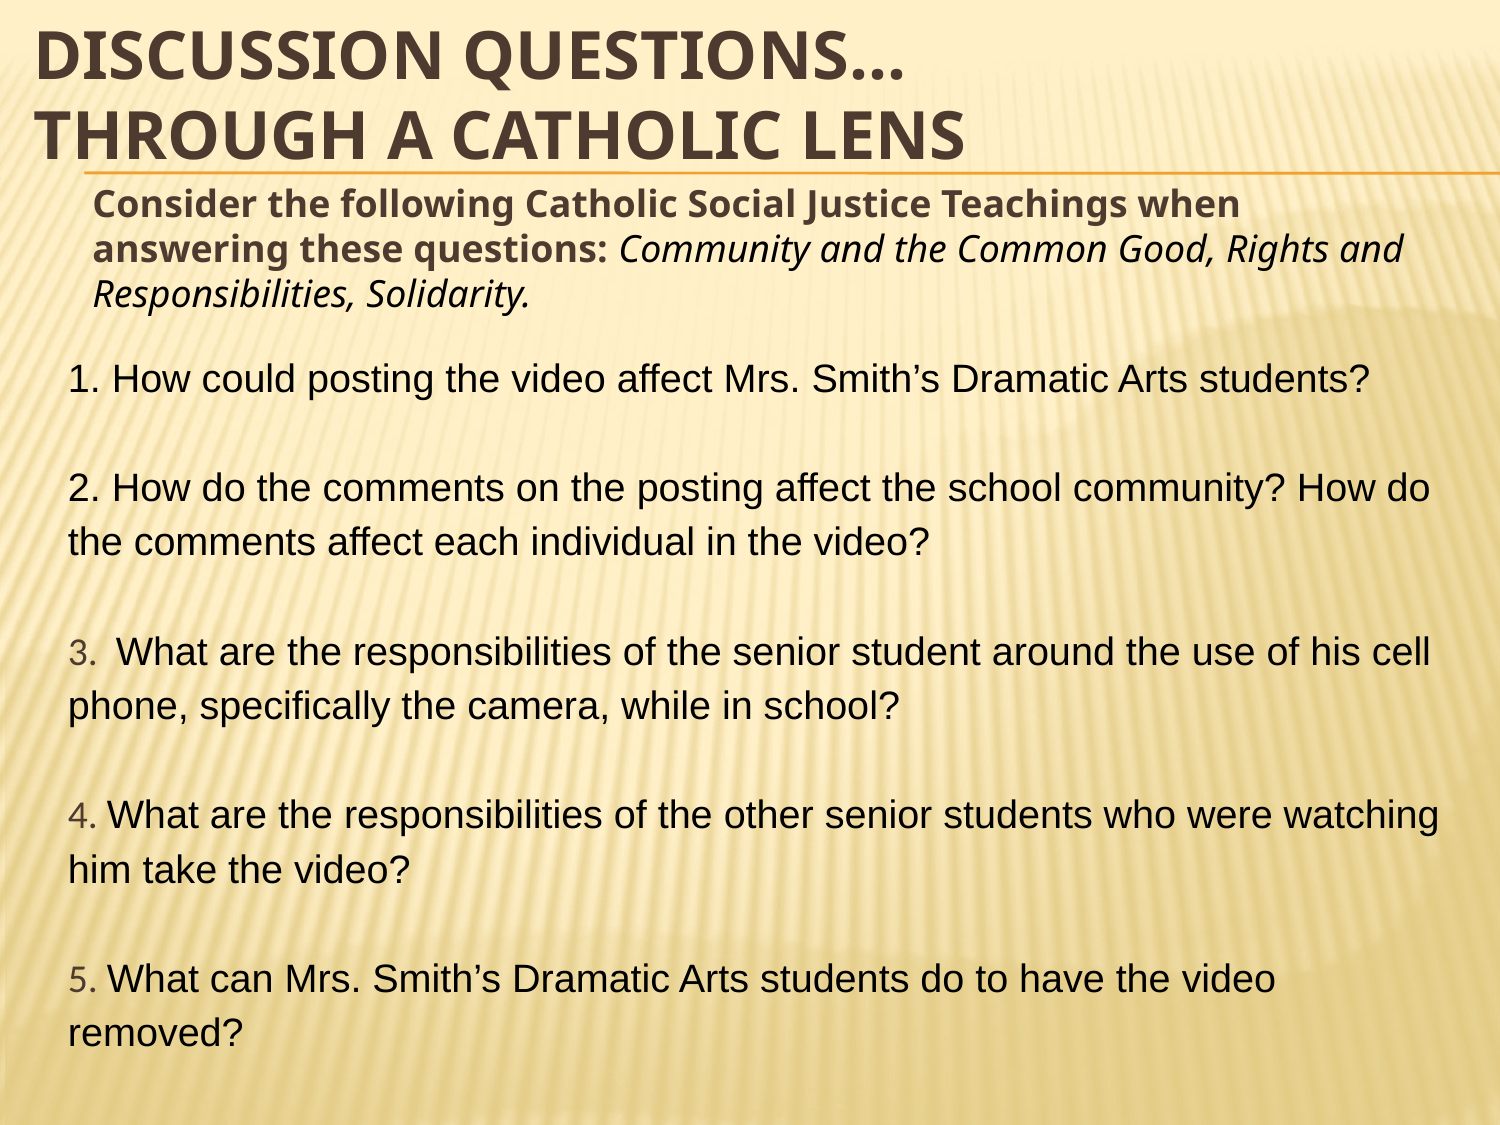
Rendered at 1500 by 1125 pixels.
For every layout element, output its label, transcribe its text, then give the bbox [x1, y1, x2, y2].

list 1. How could posting the video affect Mrs. Smith’s Dramatic Arts students? 2. How do the comments on the posting affect the school community? How do the comments affect each individual in the video? 3. What are the responsibilities of the senior student around the use of his cell phone, specifically the camera, while in school? 4. What are the responsibilities of the other senior students who were watching him take the video? 5. What can Mrs. Smith’s Dramatic Arts students do to have the video removed? [53, 338, 1471, 1059]
title discussion Questions… through a Catholic Lens [18, 103, 1500, 242]
text_box Consider the following Catholic Social Justice Teachings when answering these questions: Community and the Common Good, Rights and Responsibilities, Solidarity. [77, 172, 1448, 323]
